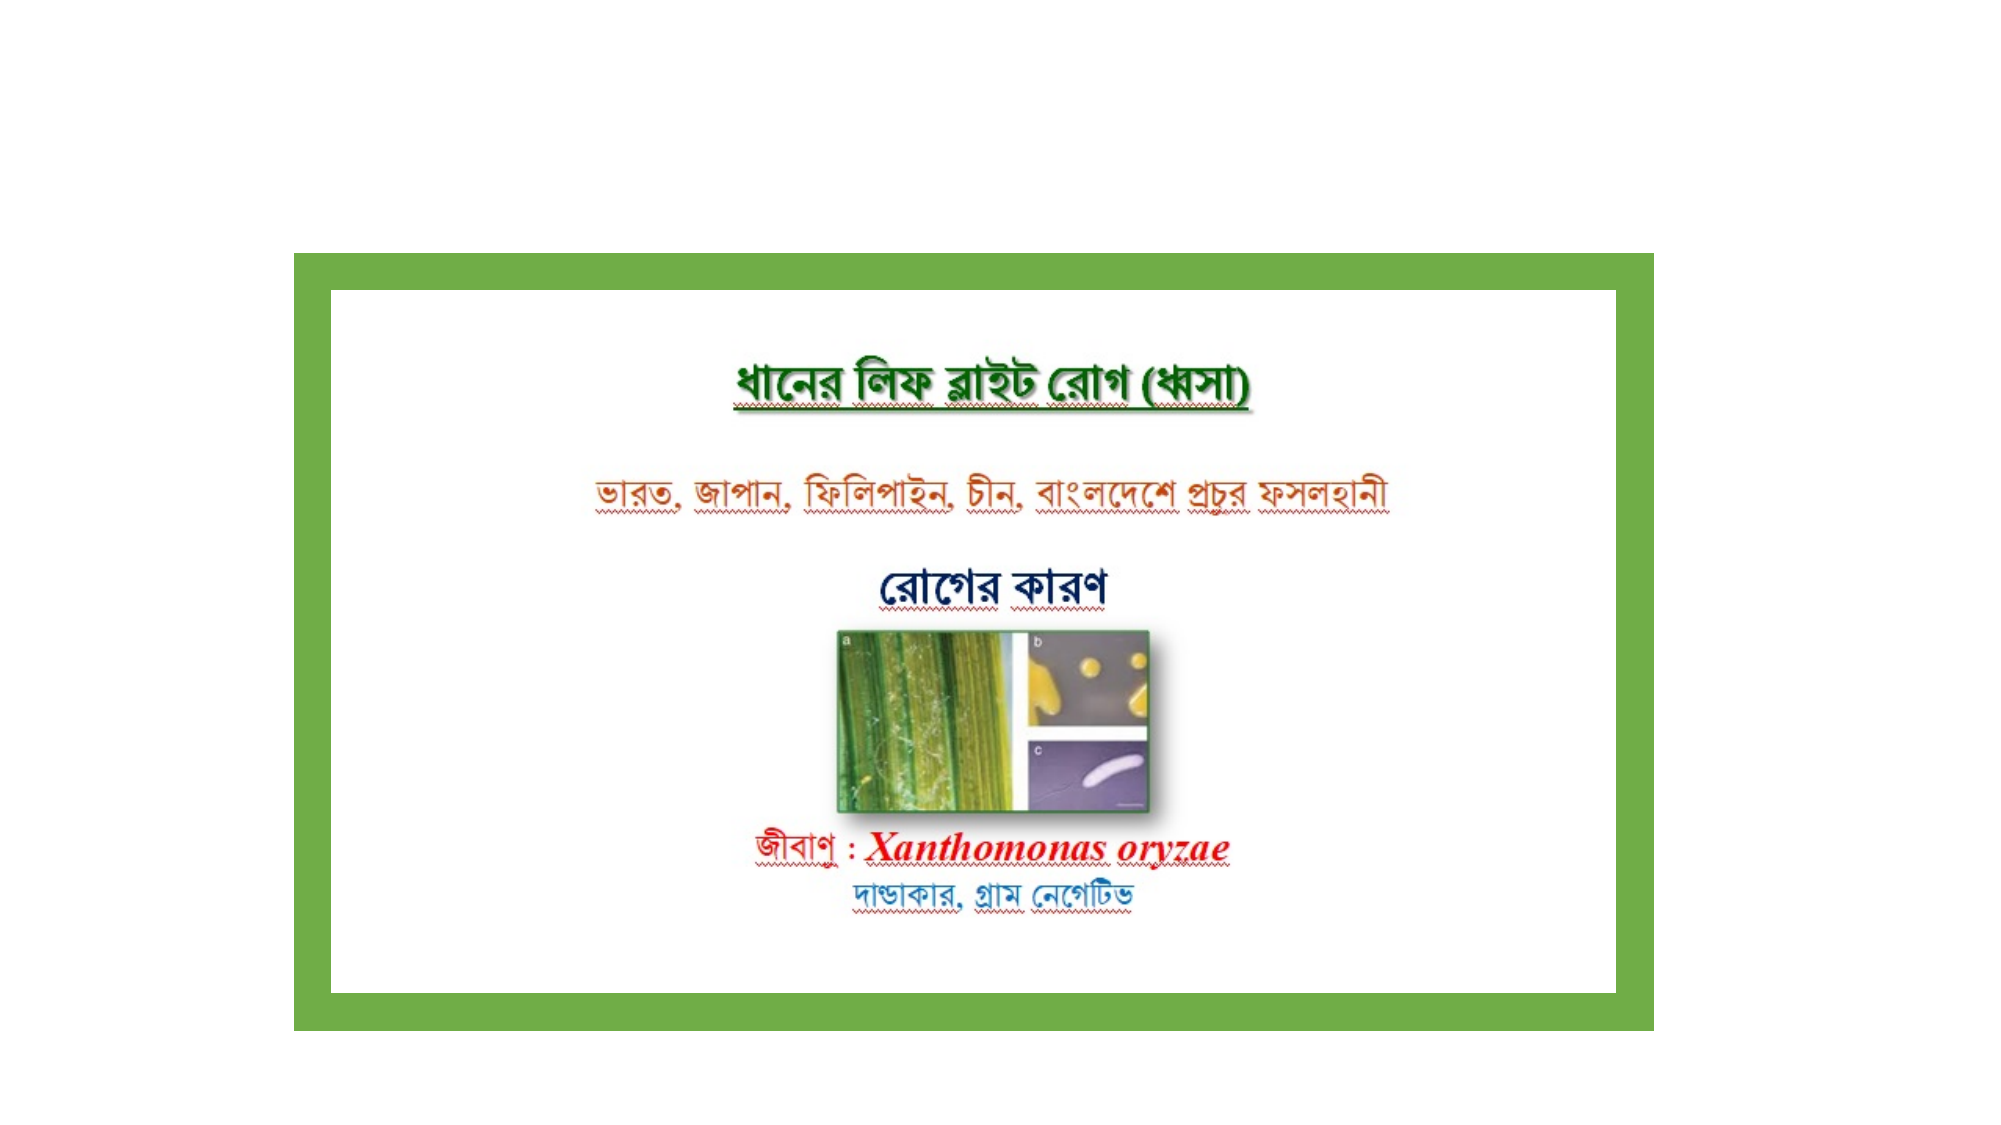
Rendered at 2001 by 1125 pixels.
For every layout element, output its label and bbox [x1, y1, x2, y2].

picture [331, 290, 1617, 994]
